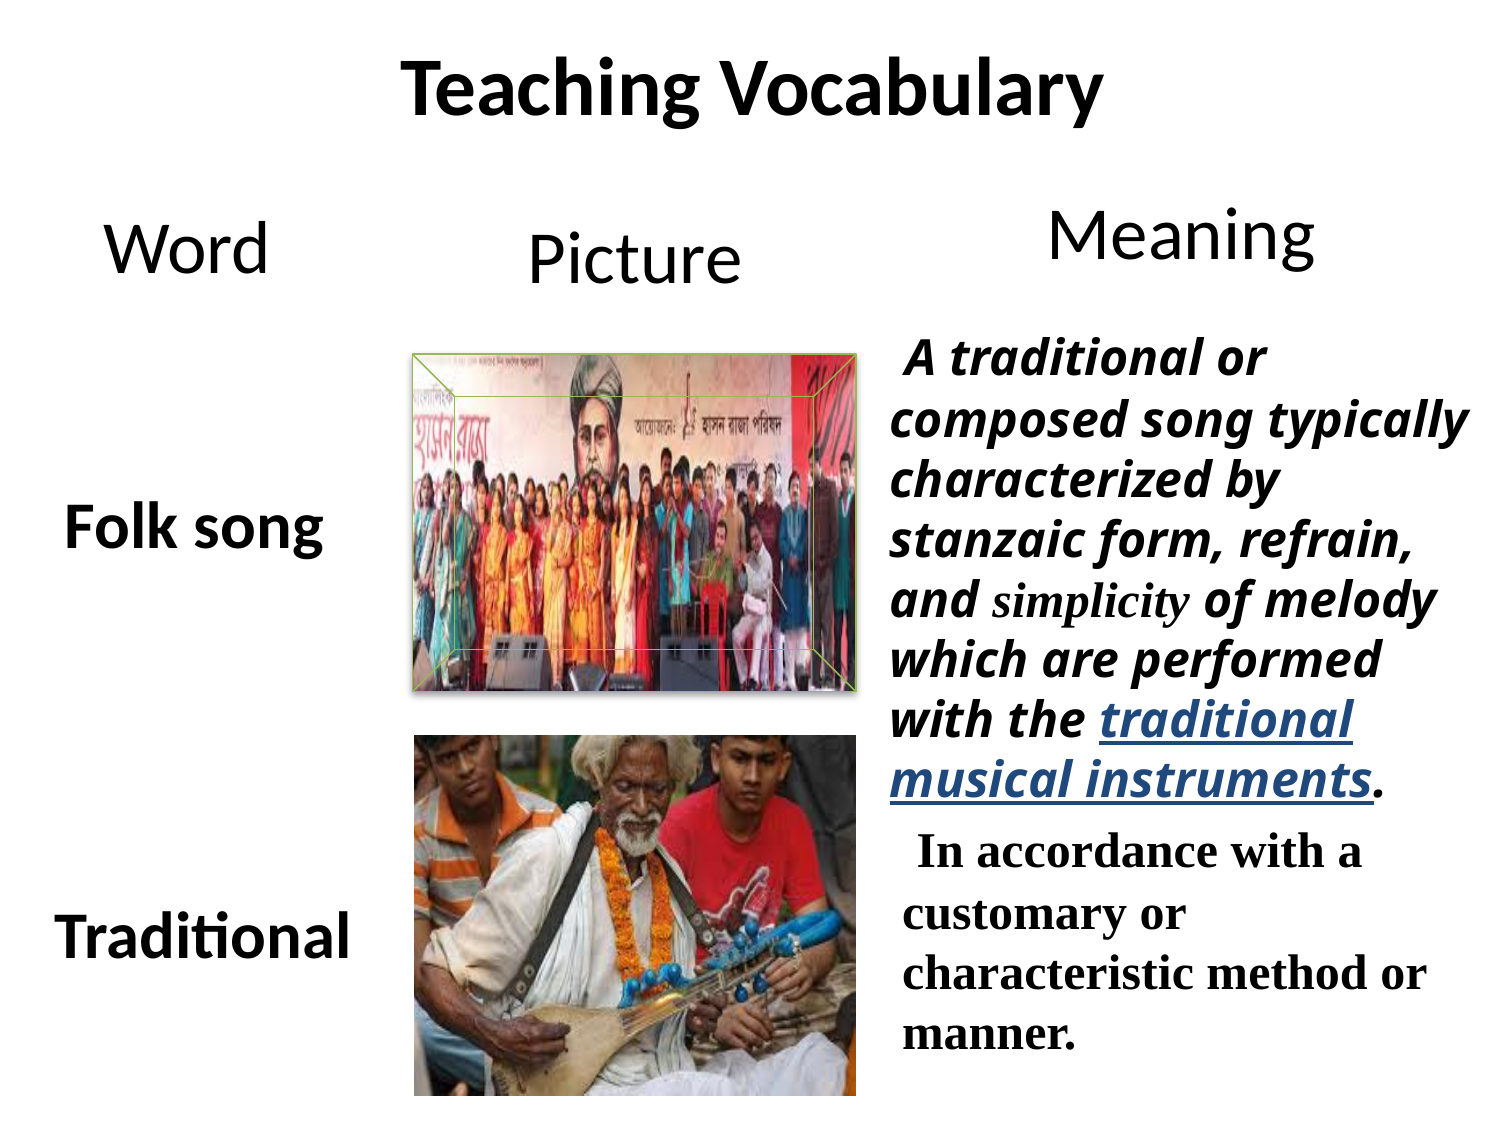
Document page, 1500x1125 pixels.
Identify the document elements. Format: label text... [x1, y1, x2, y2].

text_box Teaching Vocabulary [368, 24, 1138, 140]
text_box Folk song [50, 474, 400, 570]
picture [414, 735, 857, 1096]
text_box [411, 353, 857, 693]
text_box In accordance with a customary or characteristic method or manner. [887, 802, 1488, 1117]
text_box Word [60, 185, 314, 302]
text_box Traditional [39, 884, 405, 979]
text_box Meaning [1010, 171, 1352, 288]
text_box A traditional or composed song typically characterized by stanzaic form, refrain, and simplicity of melody which are performed with the traditional musical instruments. [874, 309, 1488, 815]
text_box Picture [464, 195, 806, 312]
